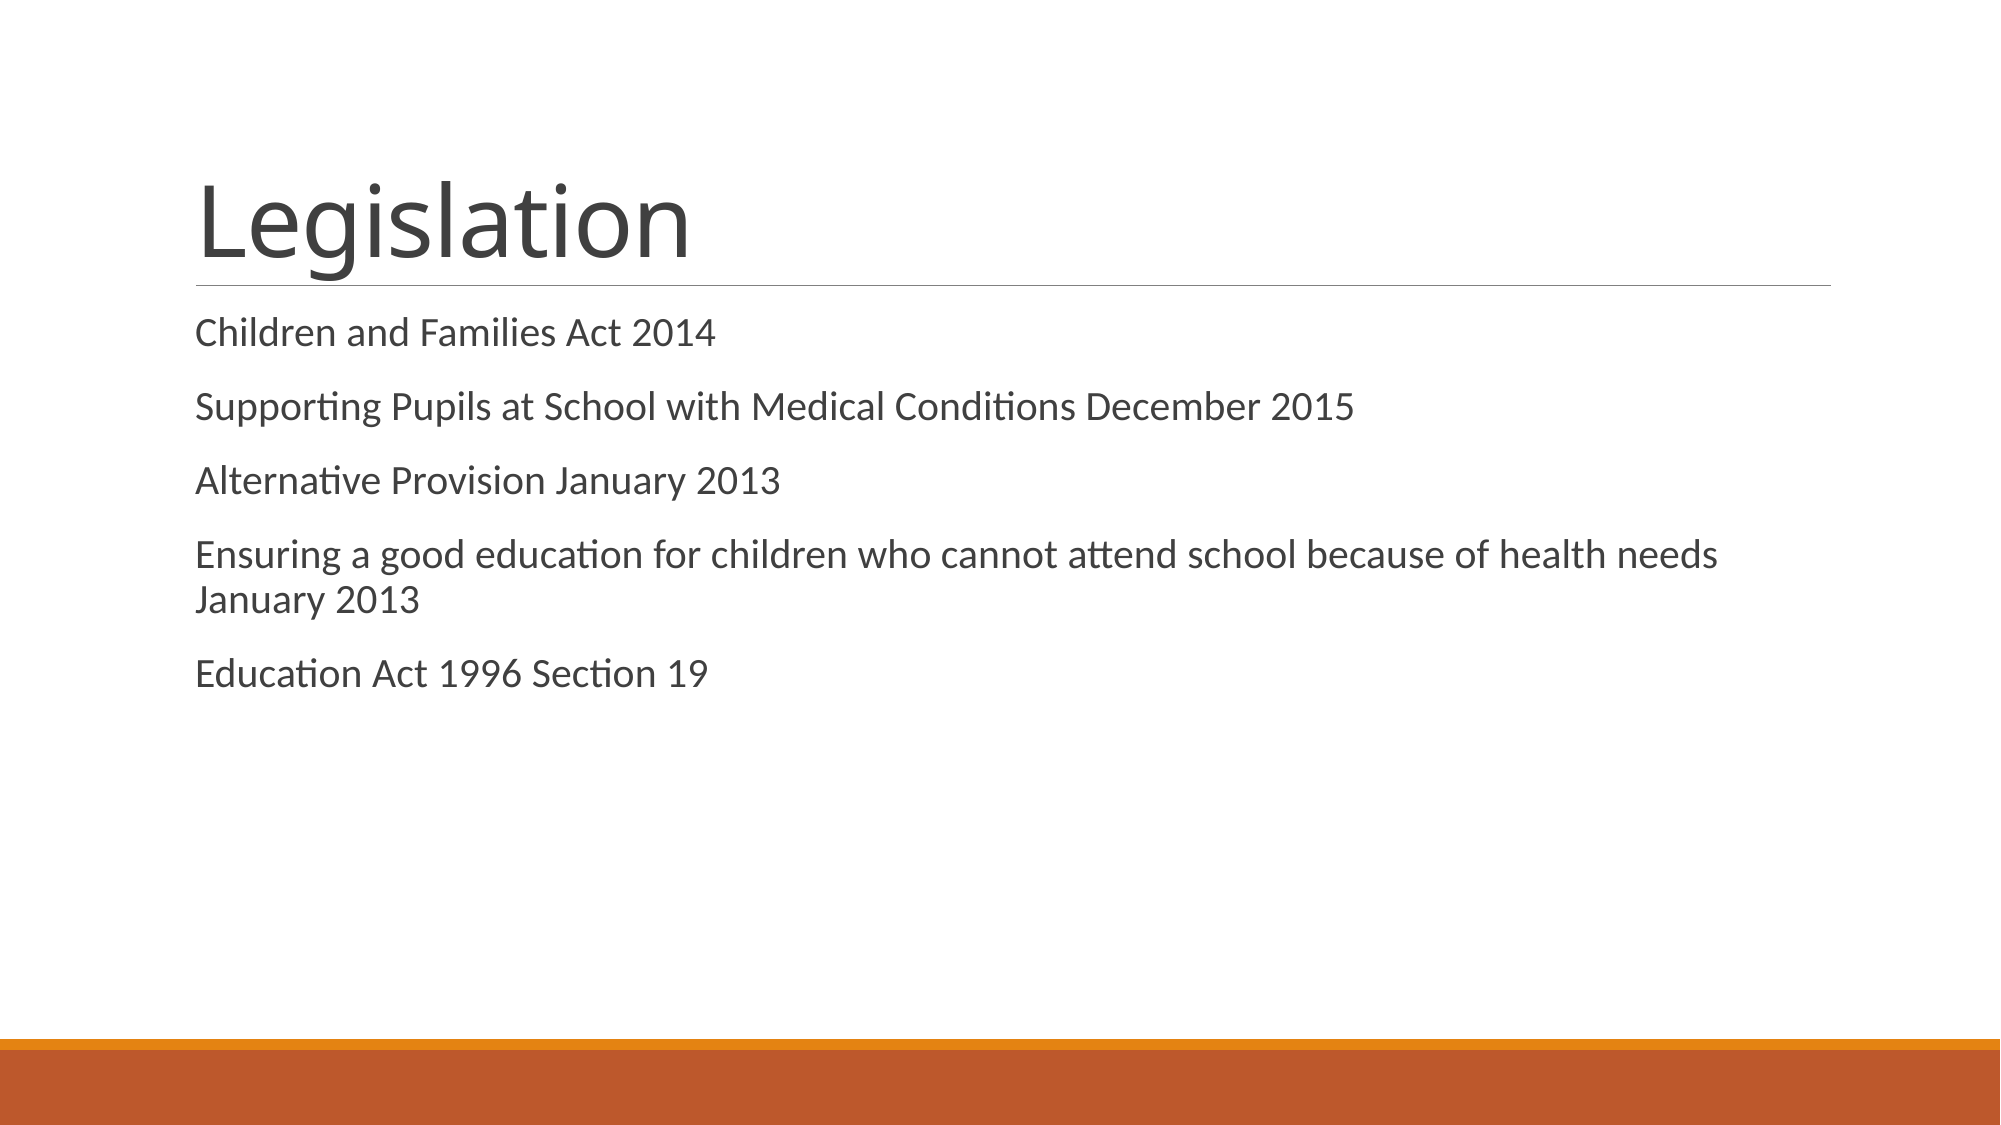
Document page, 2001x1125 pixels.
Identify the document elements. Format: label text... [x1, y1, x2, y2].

title Legislation [180, 47, 1830, 285]
list Children and Families Act 2014 Supporting Pupils at School with Medical Conditions December 2015 Alternative Provision January 2013 Ensuring a good education for children who cannot attend school because of health needs January 2013 Education Act 1996 Section 19 [180, 302, 1830, 963]
